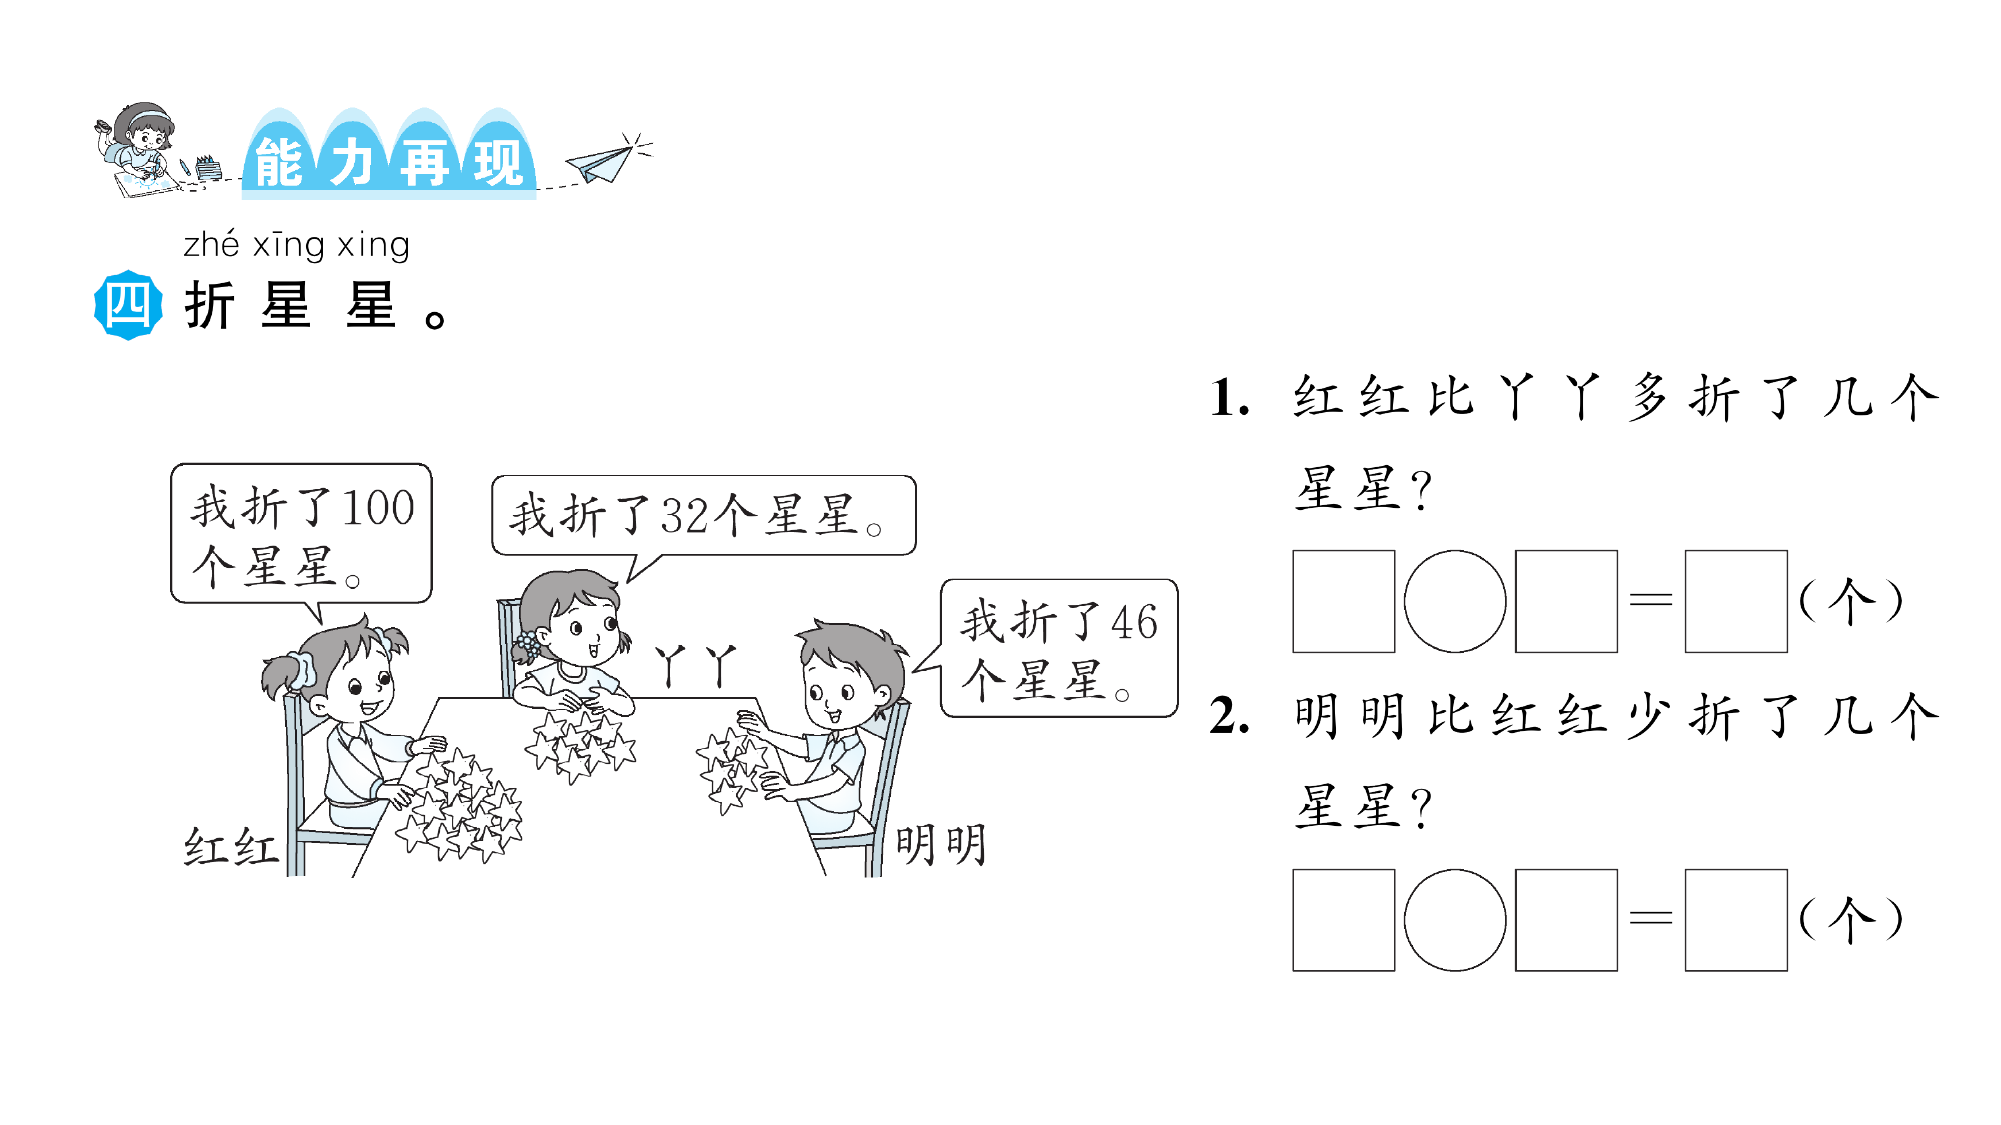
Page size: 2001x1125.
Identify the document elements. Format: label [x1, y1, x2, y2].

picture [90, 78, 1981, 978]
